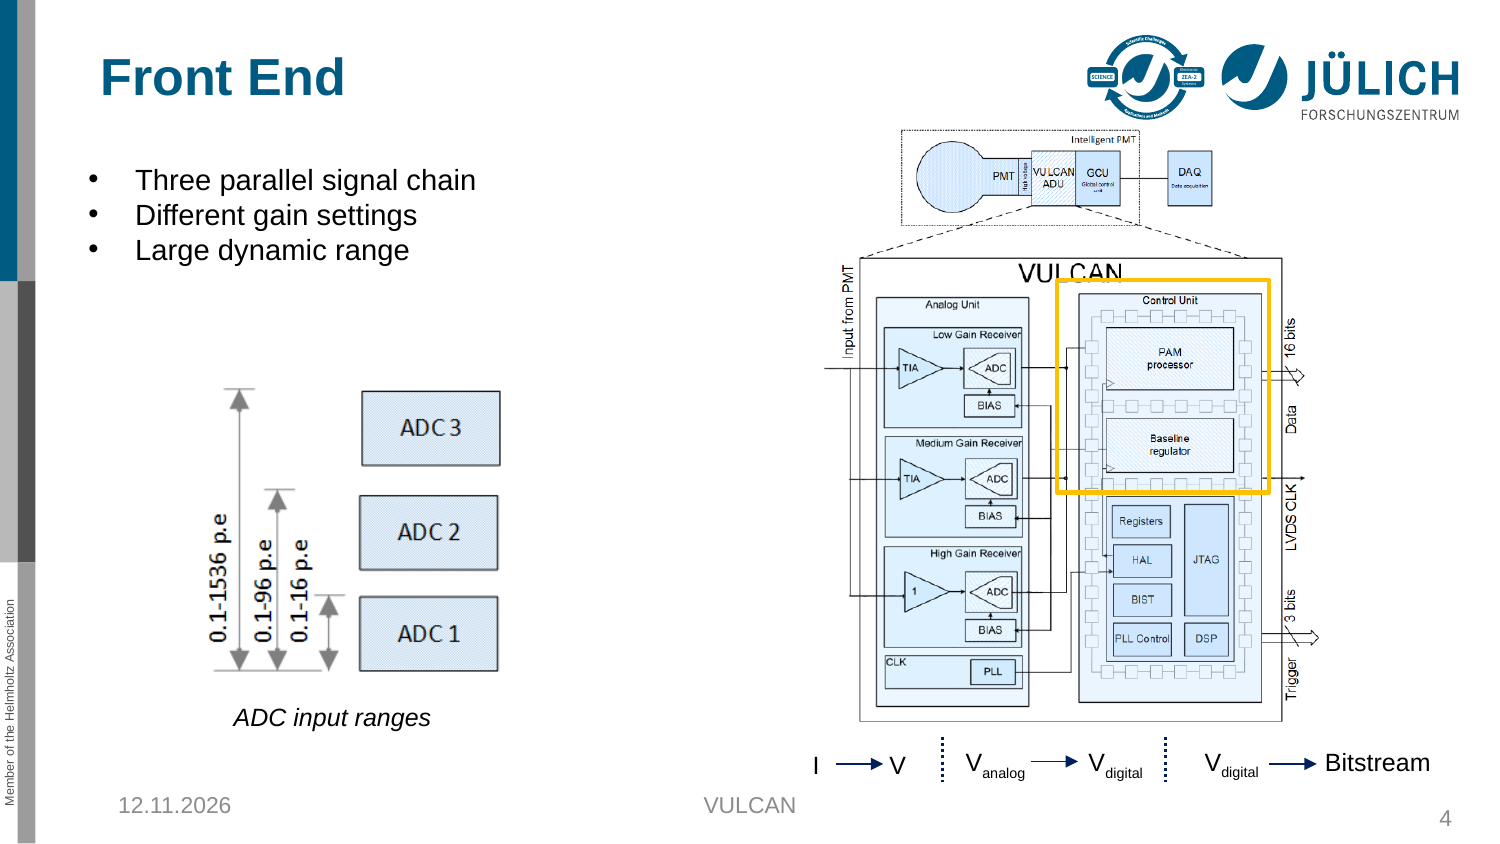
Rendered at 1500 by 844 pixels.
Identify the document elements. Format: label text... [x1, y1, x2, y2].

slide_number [118, 782, 469, 827]
title Front End [100, 43, 1329, 115]
footer VULCAN [512, 782, 988, 827]
text_box Three parallel signal chain Different gain settings Large dynamic range [73, 153, 492, 434]
picture [823, 128, 1319, 723]
slide_number 4 [1115, 795, 1466, 840]
text_box I V [798, 742, 922, 788]
text_box Vdigital Bitstream [1182, 738, 1458, 788]
text_box Vanalog Vdigital [950, 739, 1159, 789]
picture [193, 386, 502, 673]
text_box ADC input ranges [219, 693, 454, 739]
